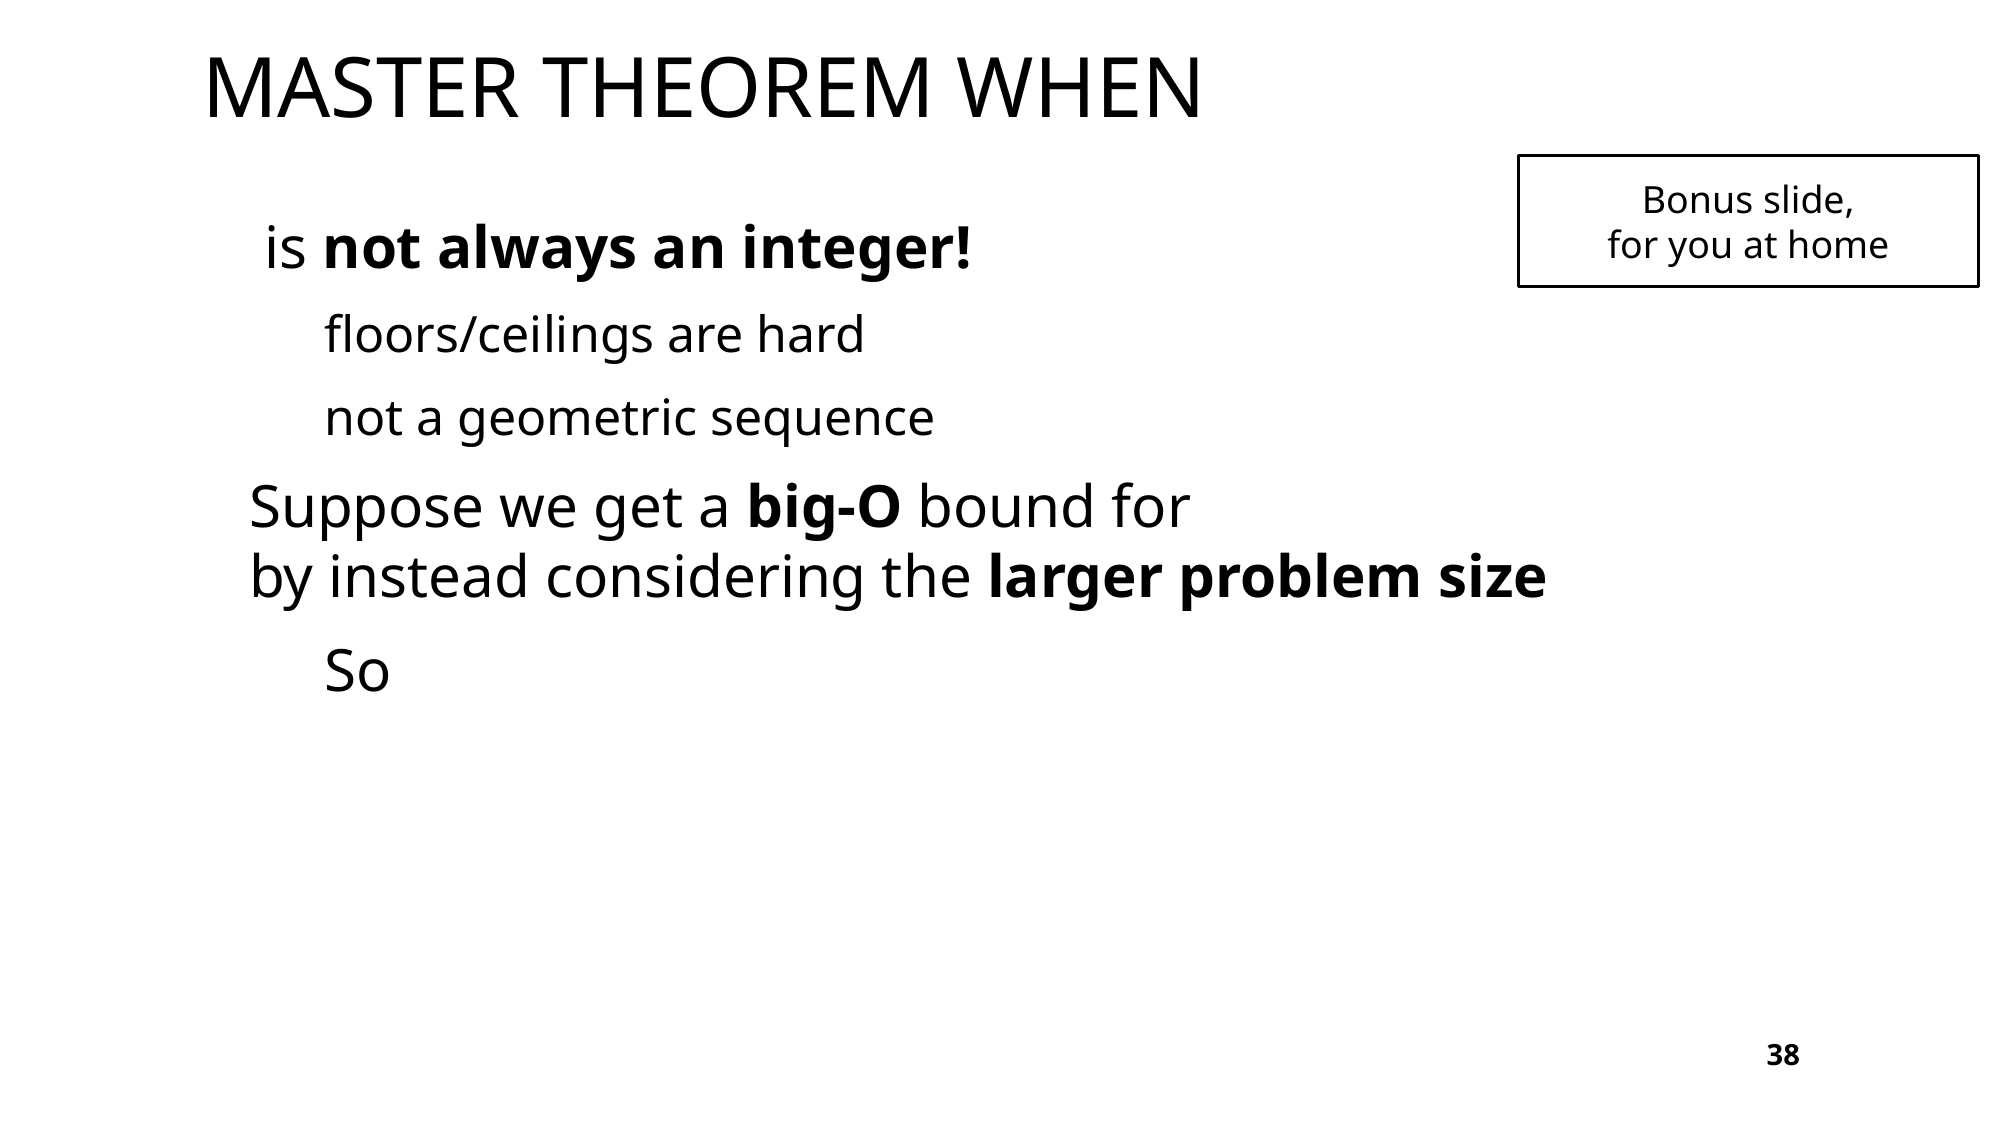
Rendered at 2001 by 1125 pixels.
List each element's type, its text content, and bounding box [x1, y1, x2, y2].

text_box Bonus slide, for you at home [1517, 154, 1980, 288]
slide_number 38 [1724, 1026, 1816, 1087]
